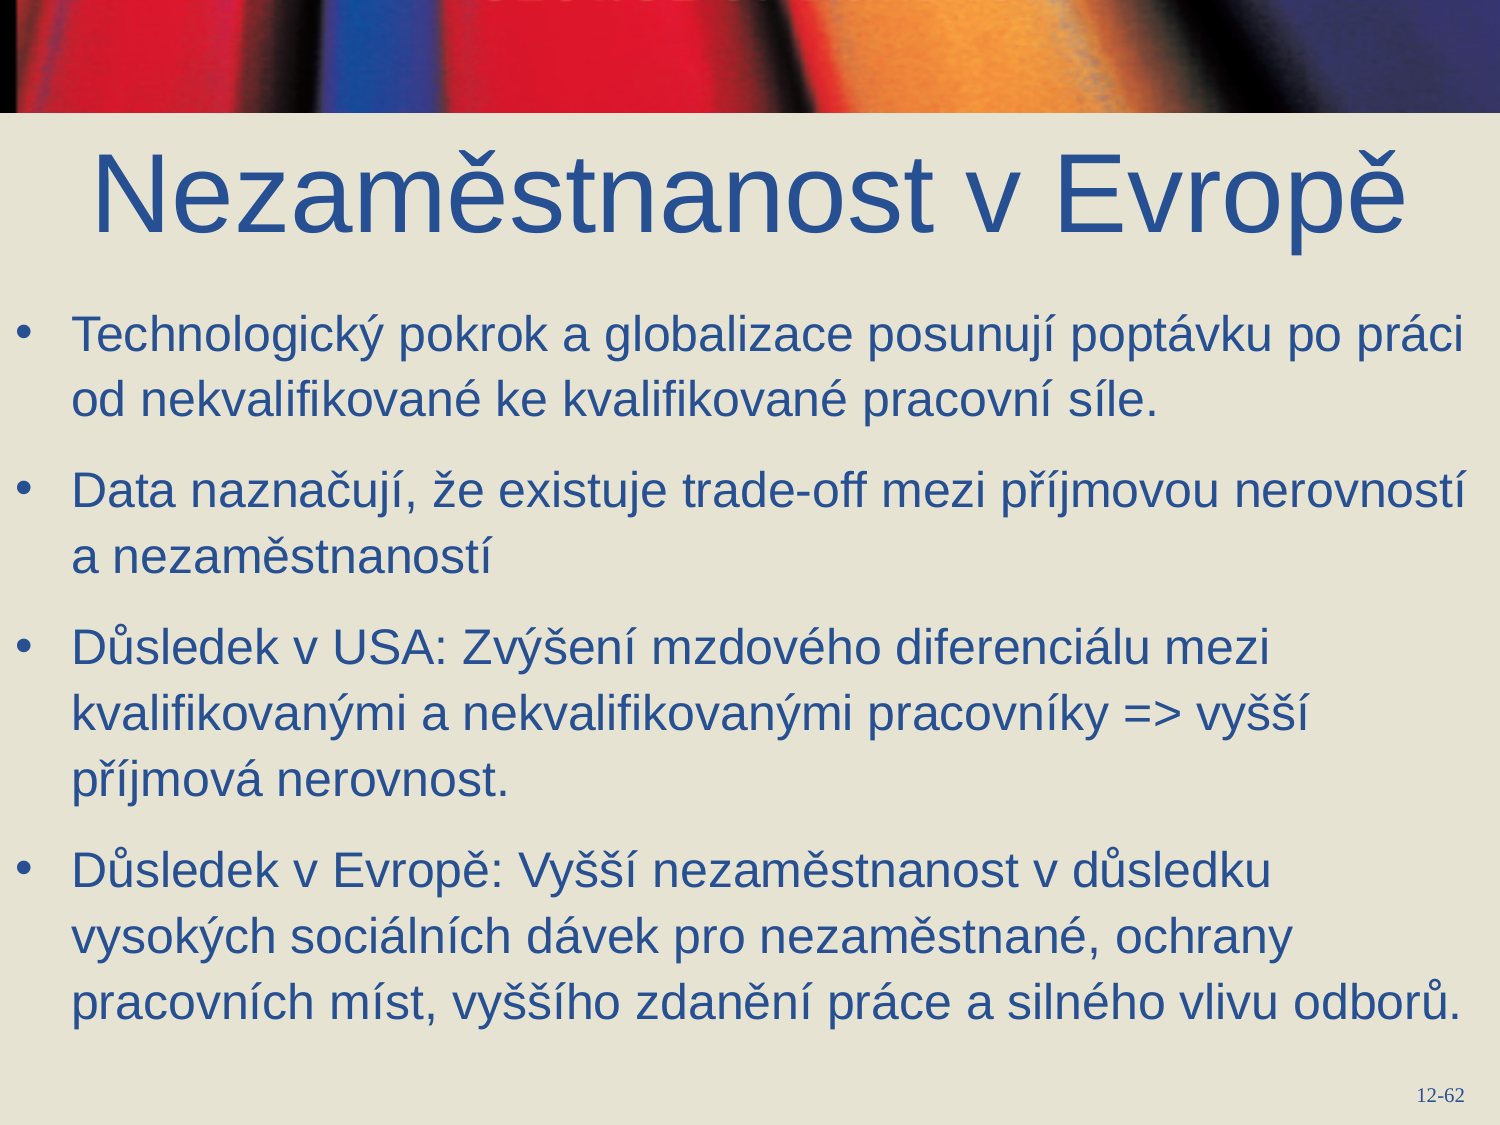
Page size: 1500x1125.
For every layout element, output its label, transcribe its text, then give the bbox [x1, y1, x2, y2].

picture [0, 0, 1500, 113]
title Nezaměstnanost v Evropě [0, 137, 1500, 263]
list Technologický pokrok a globalizace posunují poptávku po práci od nekvalifikované ke kvalifikované pracovní síle. Data naznačují, že existuje trade-off mezi příjmovou nerovností a nezaměstnaností Důsledek v USA: Zvýšení mzdového diferenciálu mezi kvalifikovanými a nekvalifikovanými pracovníky => vyšší příjmová nerovnost. Důsledek v Evropě: Vyšší nezaměstnanost v důsledku vysokých sociálních dávek pro nezaměstnané, ochrany pracovních míst, vyššího zdanění práce a silného vlivu odborů. [0, 287, 1500, 1031]
